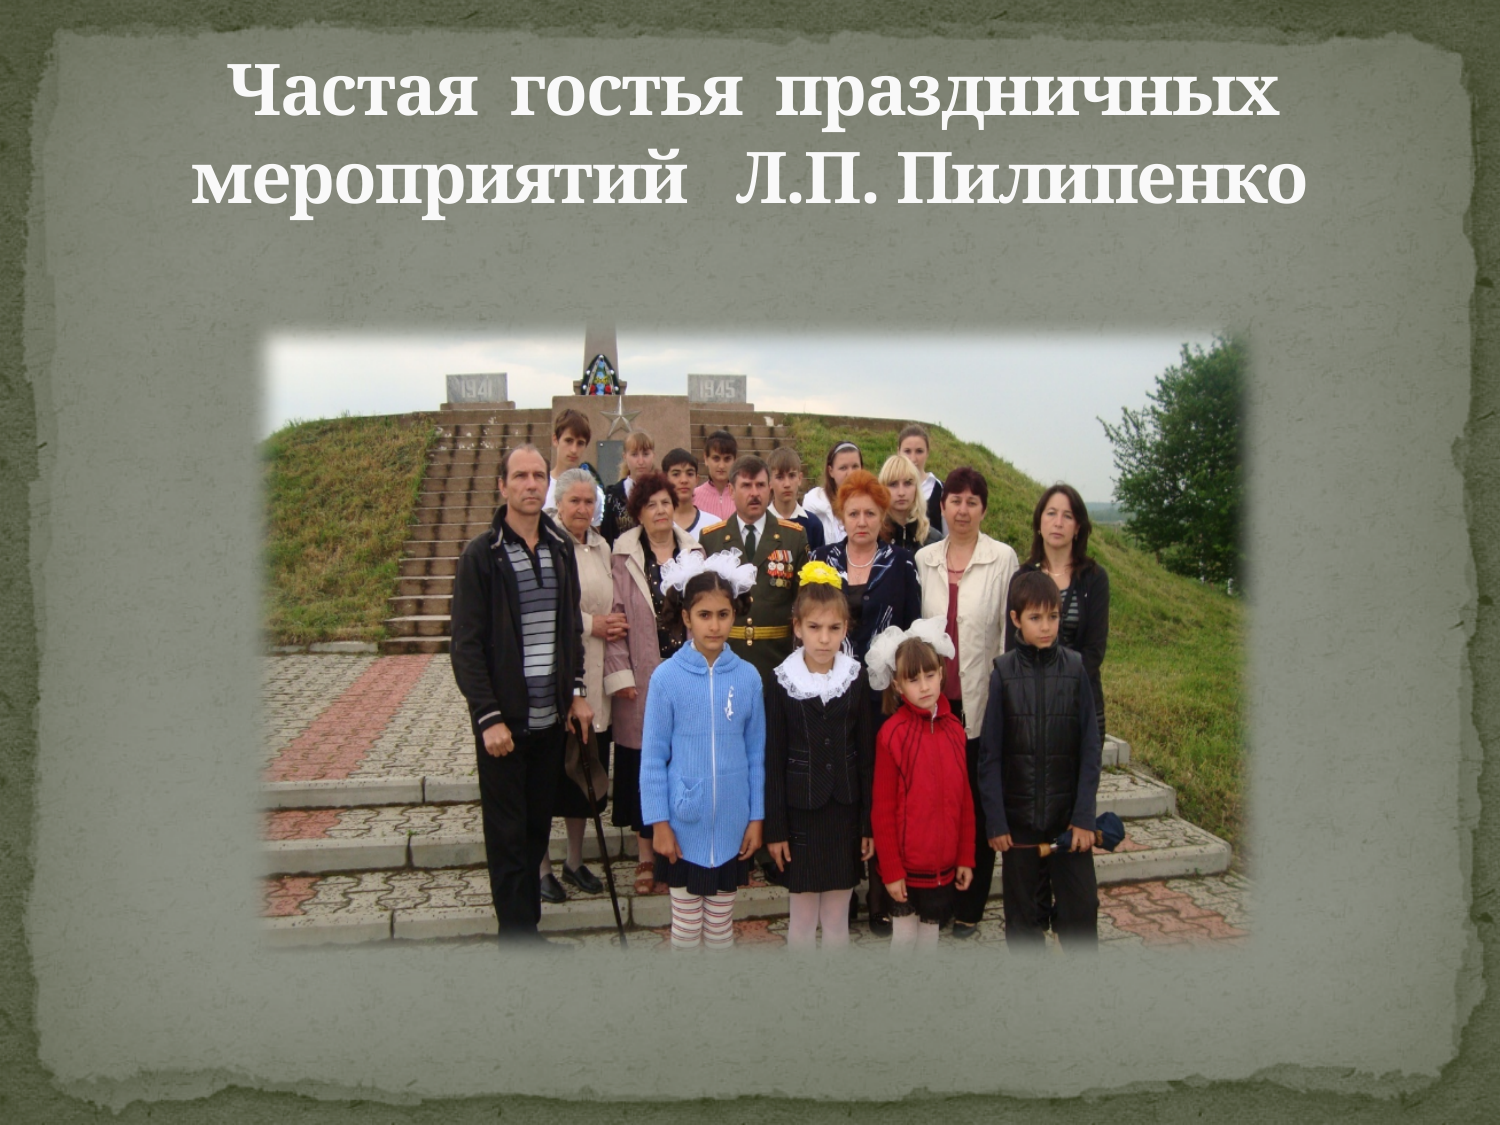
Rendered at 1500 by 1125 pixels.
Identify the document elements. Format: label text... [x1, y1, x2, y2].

picture [246, 317, 1265, 959]
title Частая гостья праздничных мероприятий Л.П. Пилипенко [74, 24, 1425, 225]
